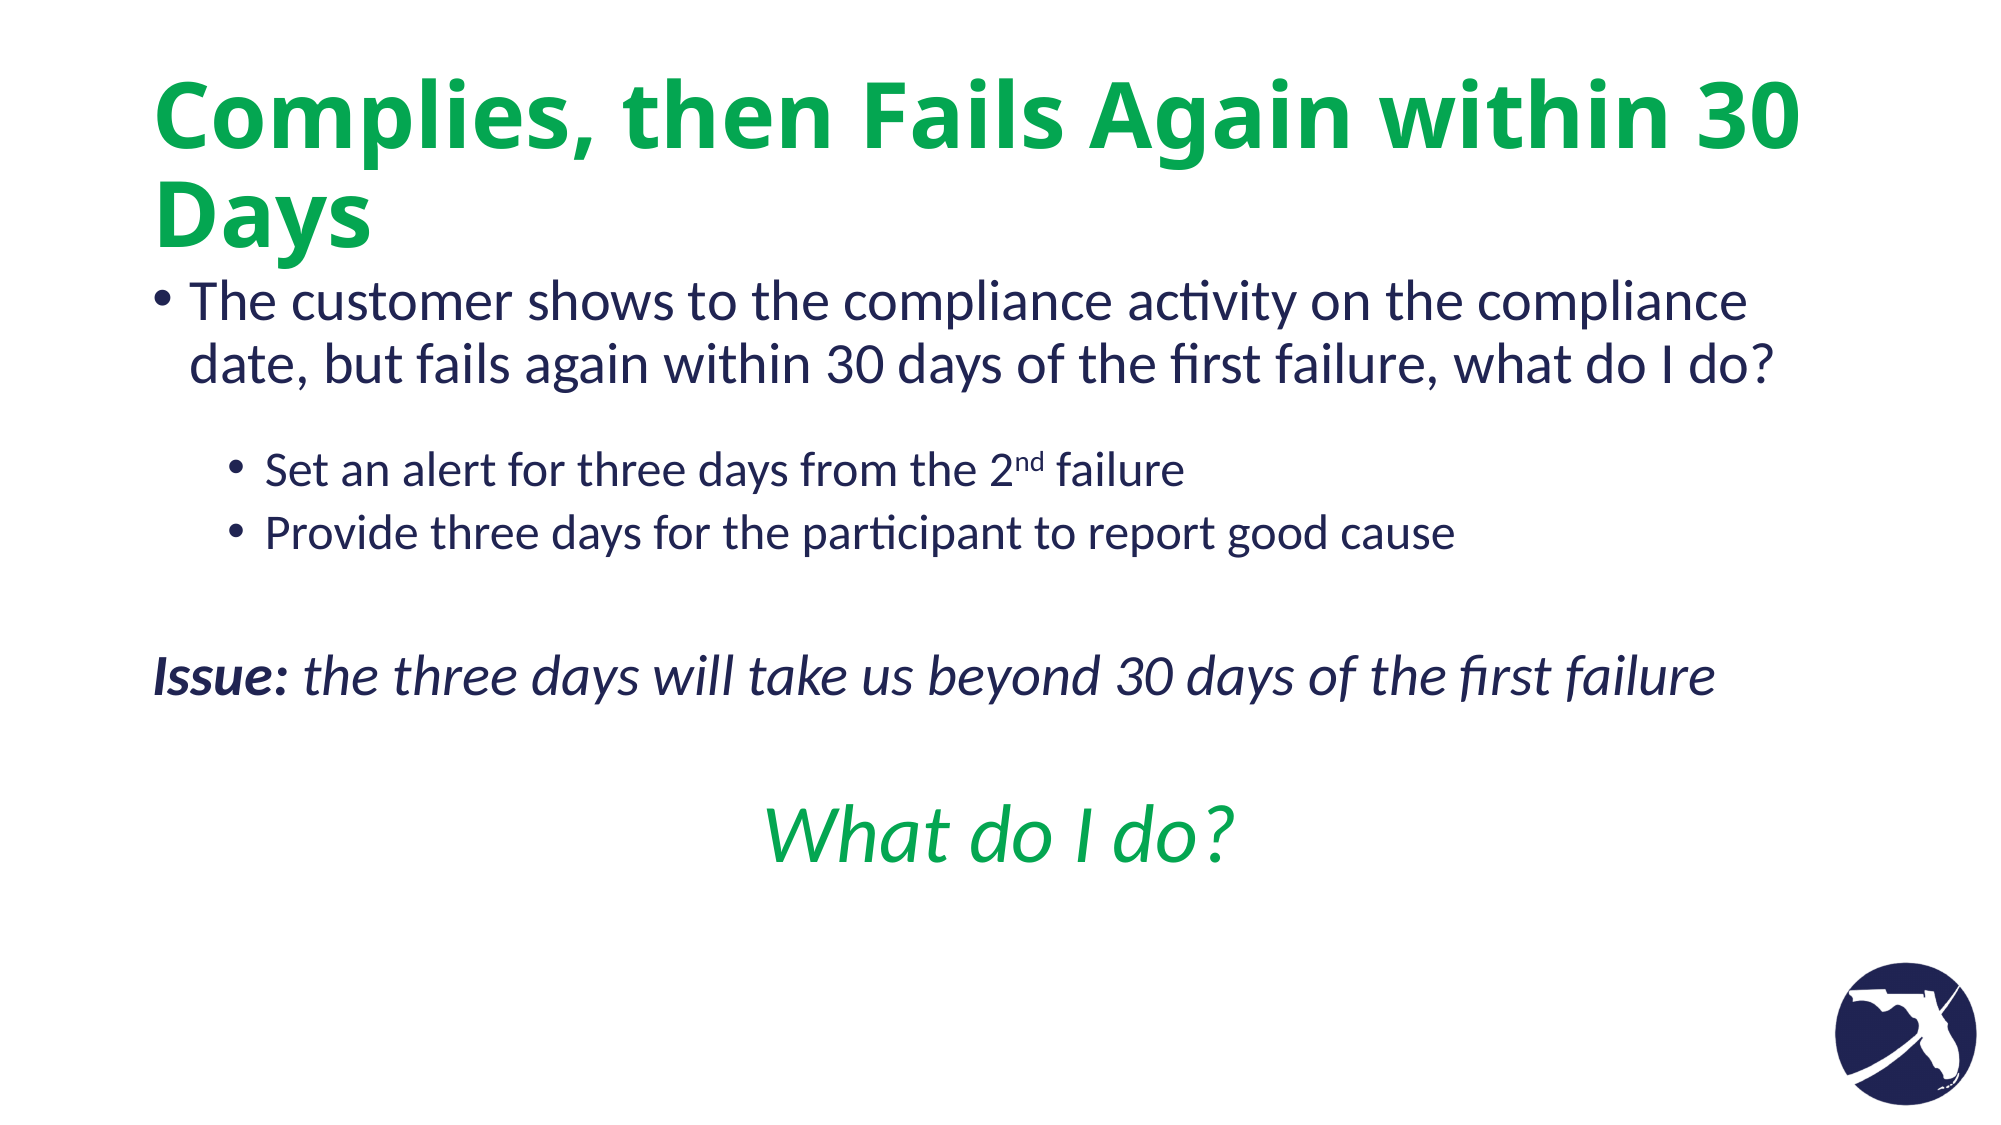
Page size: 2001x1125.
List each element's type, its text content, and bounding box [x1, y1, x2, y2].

title Complies, then Fails Again within 30 Days [137, 59, 1863, 262]
picture [1834, 961, 1979, 1109]
list The customer shows to the compliance activity on the compliance date, but fails again within 30 days of the first failure, what do I do? Set an alert for three days from the 2nd failure Provide three days for the participant to report good cause Issue: the three days will take us beyond 30 days of the first failure What do I do? [137, 262, 1863, 1005]
